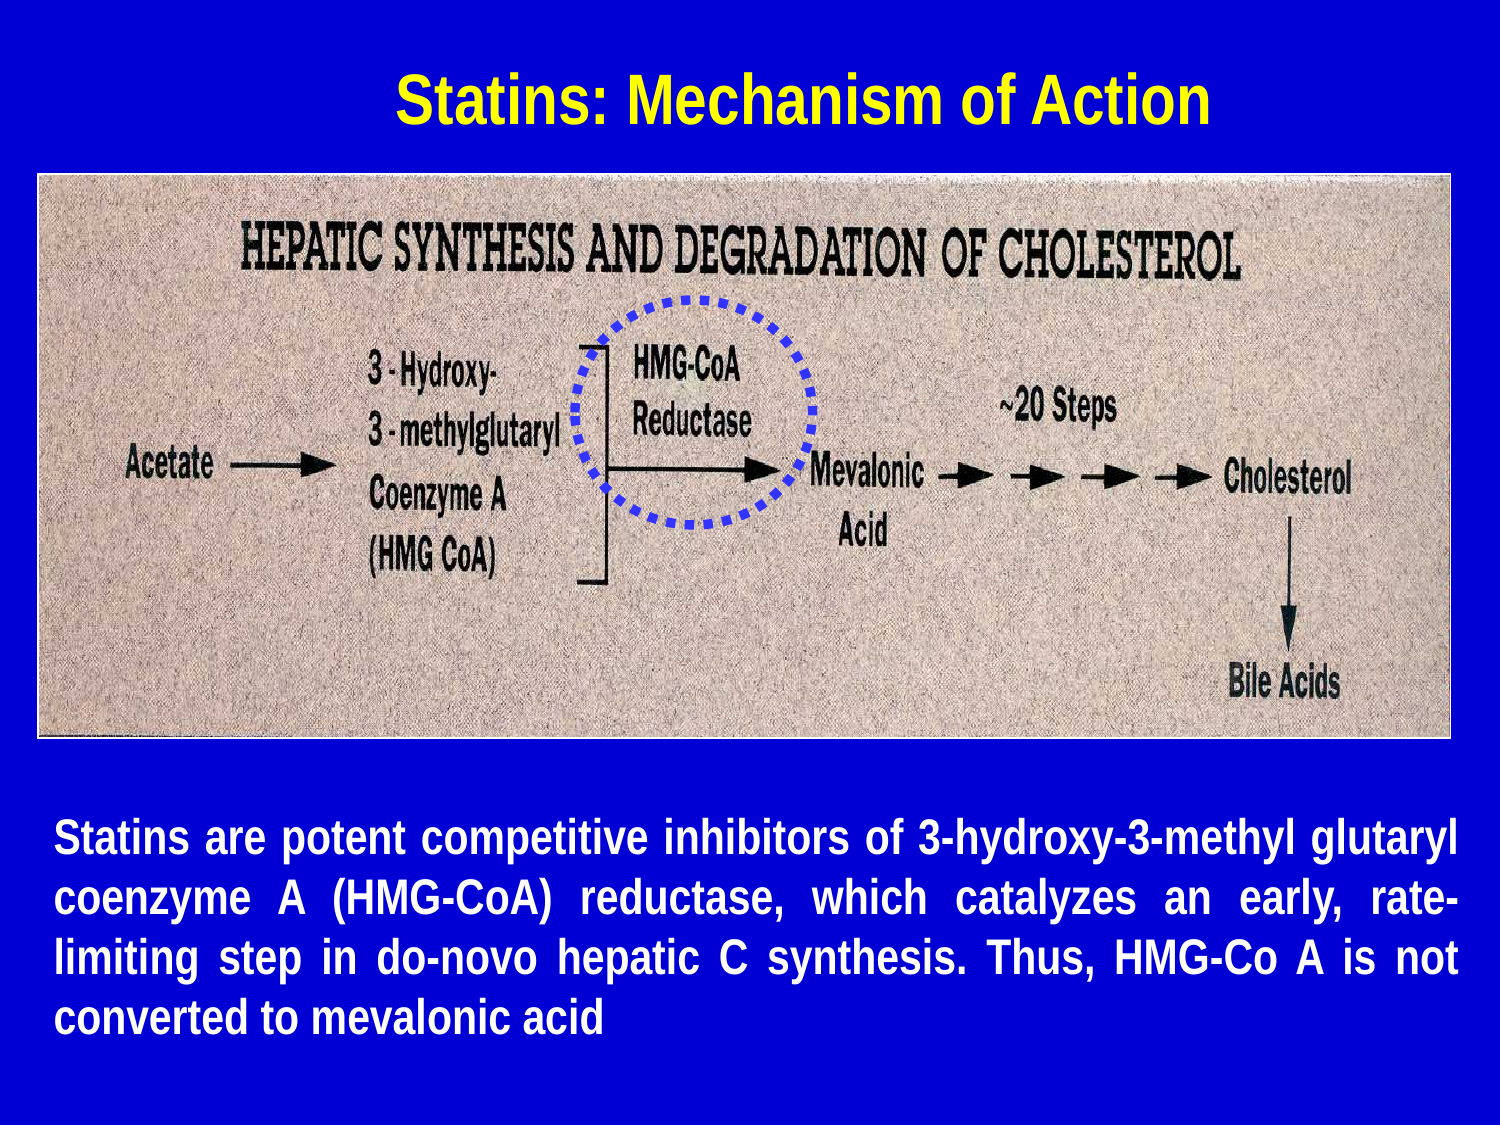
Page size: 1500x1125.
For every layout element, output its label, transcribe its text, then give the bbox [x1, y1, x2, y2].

text_box Statins are potent competitive inhibitors of 3-hydroxy-3-methyl glutaryl coenzyme A (HMG-CoA) reductase, which catalyzes an early, rate-limiting step in do-novo hepatic C synthesis. Thus, HMG-Co A is not converted to mevalonic acid [38, 796, 1475, 1112]
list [38, 174, 1451, 738]
title Statins: Mechanism of Action [0, 44, 1500, 233]
